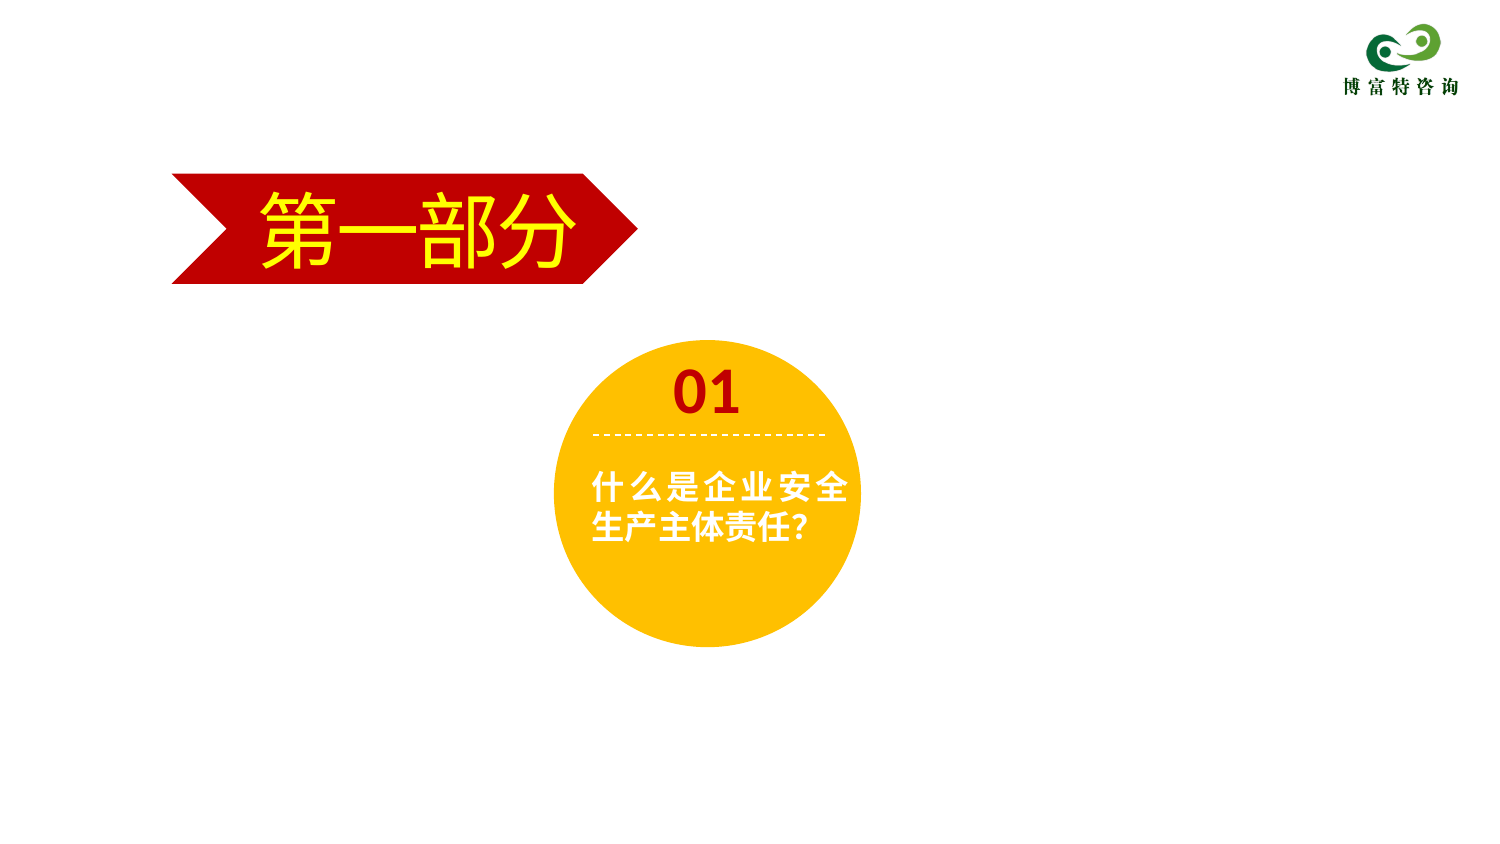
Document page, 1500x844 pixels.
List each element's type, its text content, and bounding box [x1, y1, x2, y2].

text_box 01 [658, 339, 757, 434]
text_box [596, 184, 640, 274]
picture [1329, 23, 1477, 98]
text_box [169, 171, 241, 287]
text_box 第一部分 [241, 171, 596, 287]
text_box [551, 346, 860, 650]
text_box 什么是企业安全生产主体责任？ [577, 459, 864, 554]
